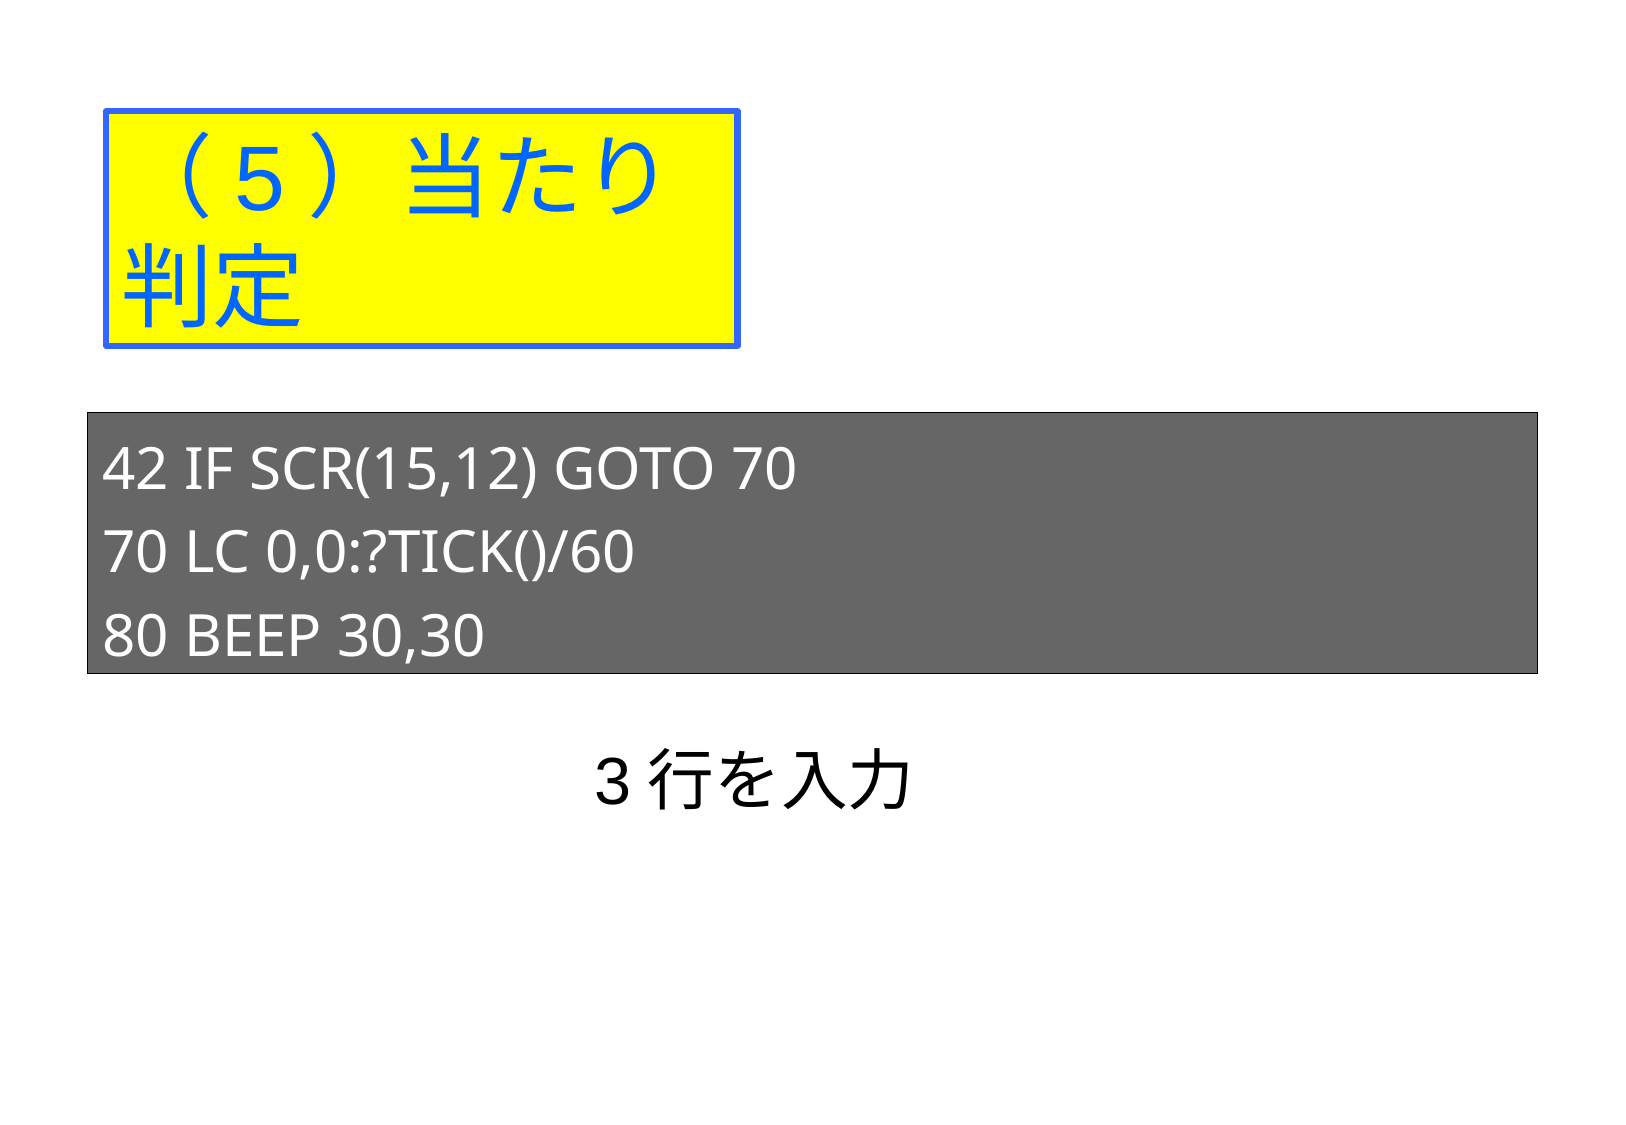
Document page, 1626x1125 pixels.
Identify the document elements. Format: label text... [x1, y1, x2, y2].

text_box 3行を入力 [548, 737, 961, 818]
text_box 42 IF SCR(15,12) GOTO 70 70 LC 0,0:?TICK()/60 80 BEEP 30,30 [87, 412, 1538, 674]
text_box （5）当たり判定 [106, 111, 738, 346]
